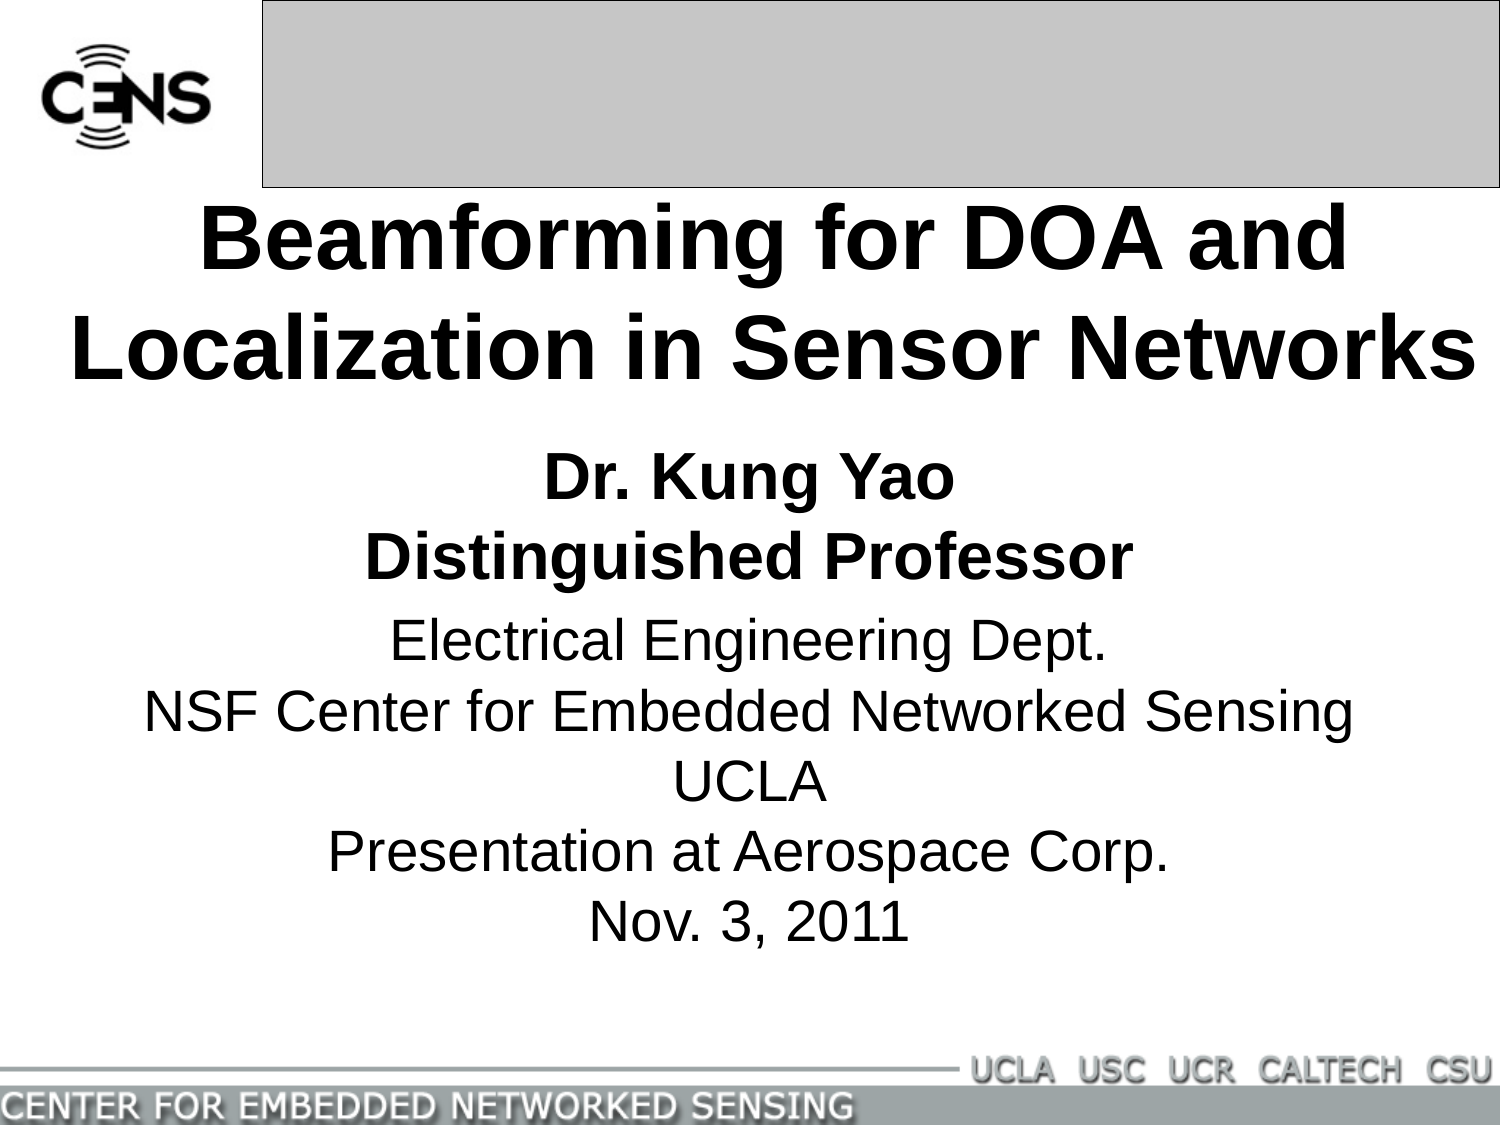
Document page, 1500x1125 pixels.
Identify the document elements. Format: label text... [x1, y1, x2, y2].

title Beamforming for DOA and Localization in Sensor Networks [50, 149, 1500, 425]
picture [0, 1053, 1500, 1125]
subtitle Dr. Kung Yao Distinguished Professor Electrical Engineering Dept. NSF Center for Embedded Networked Sensing UCLA Presentation at Aerospace Corp. Nov. 3, 2011 [0, 425, 1500, 1050]
picture [37, 37, 217, 157]
